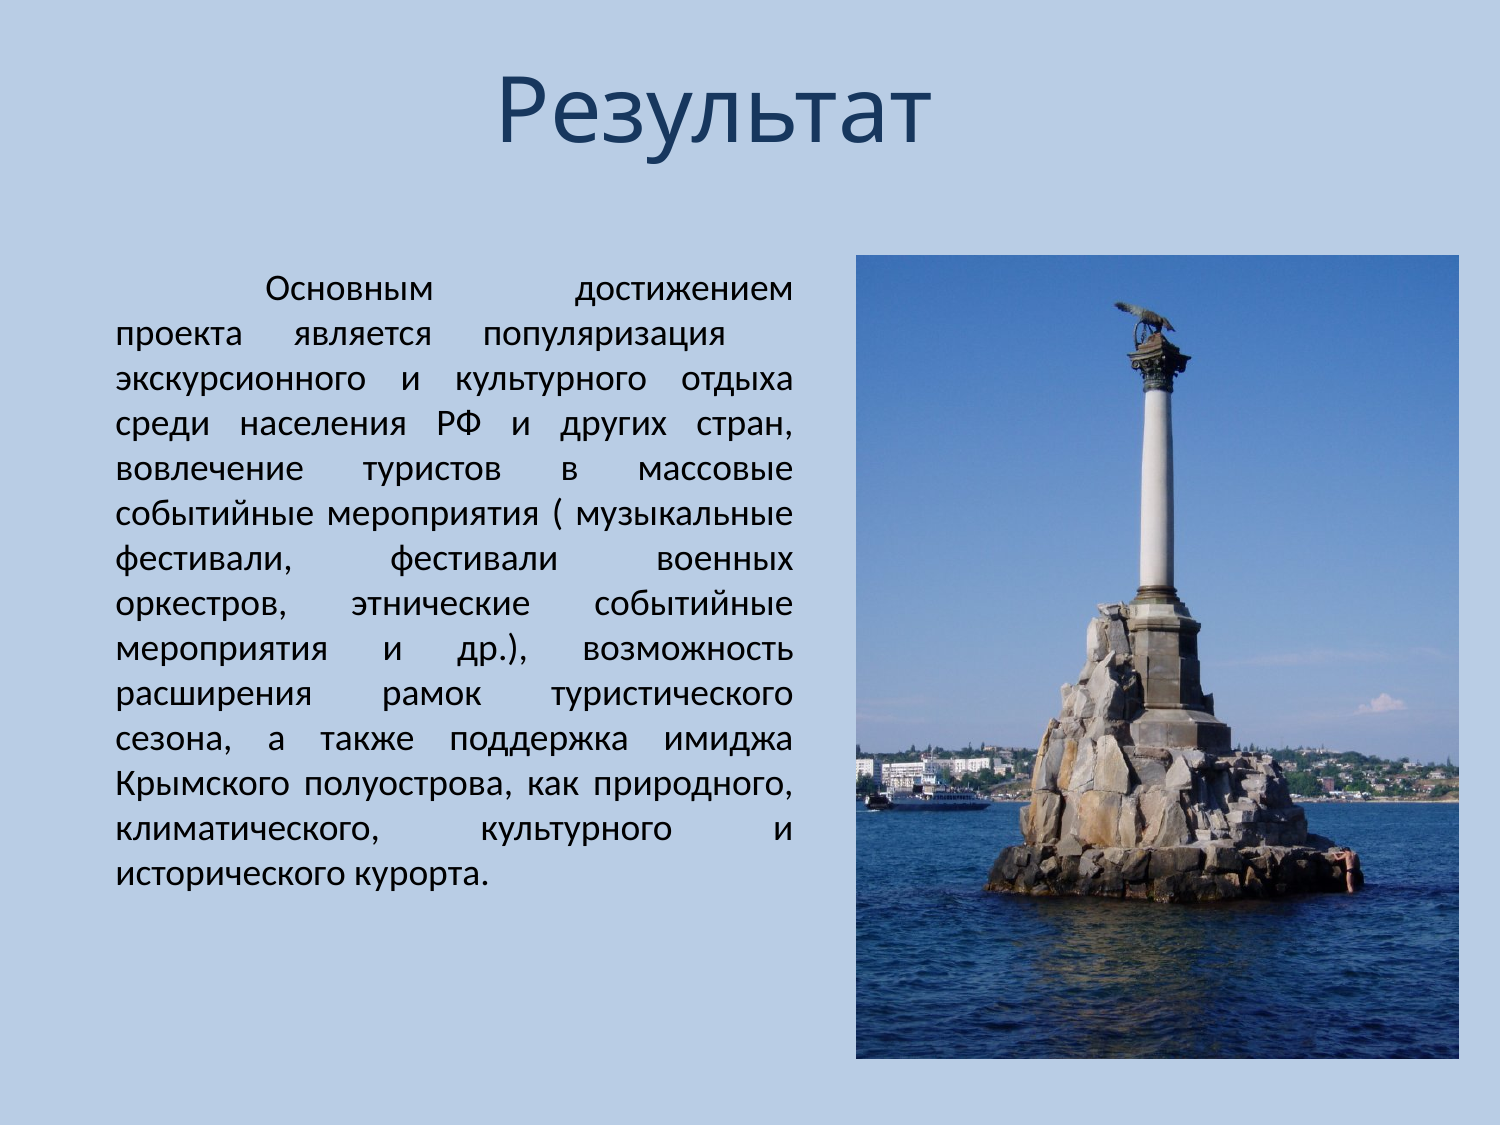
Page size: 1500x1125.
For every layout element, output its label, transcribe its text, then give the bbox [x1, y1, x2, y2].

title Результат [76, 42, 1352, 169]
subtitle Основным достижением проекта является популяризация экскурсионного и культурного отдыха среди населения РФ и других стран, вовлечение туристов в массовые событийные мероприятия ( музыкальные фестивали, фестивали военных оркестров, этнические событийные мероприятия и др.), возможность расширения рамок туристического сезона, а также поддержка имиджа Крымского полуострова, как природного, климатического, культурного и исторического курорта. [100, 255, 809, 1094]
picture [856, 255, 1460, 1059]
